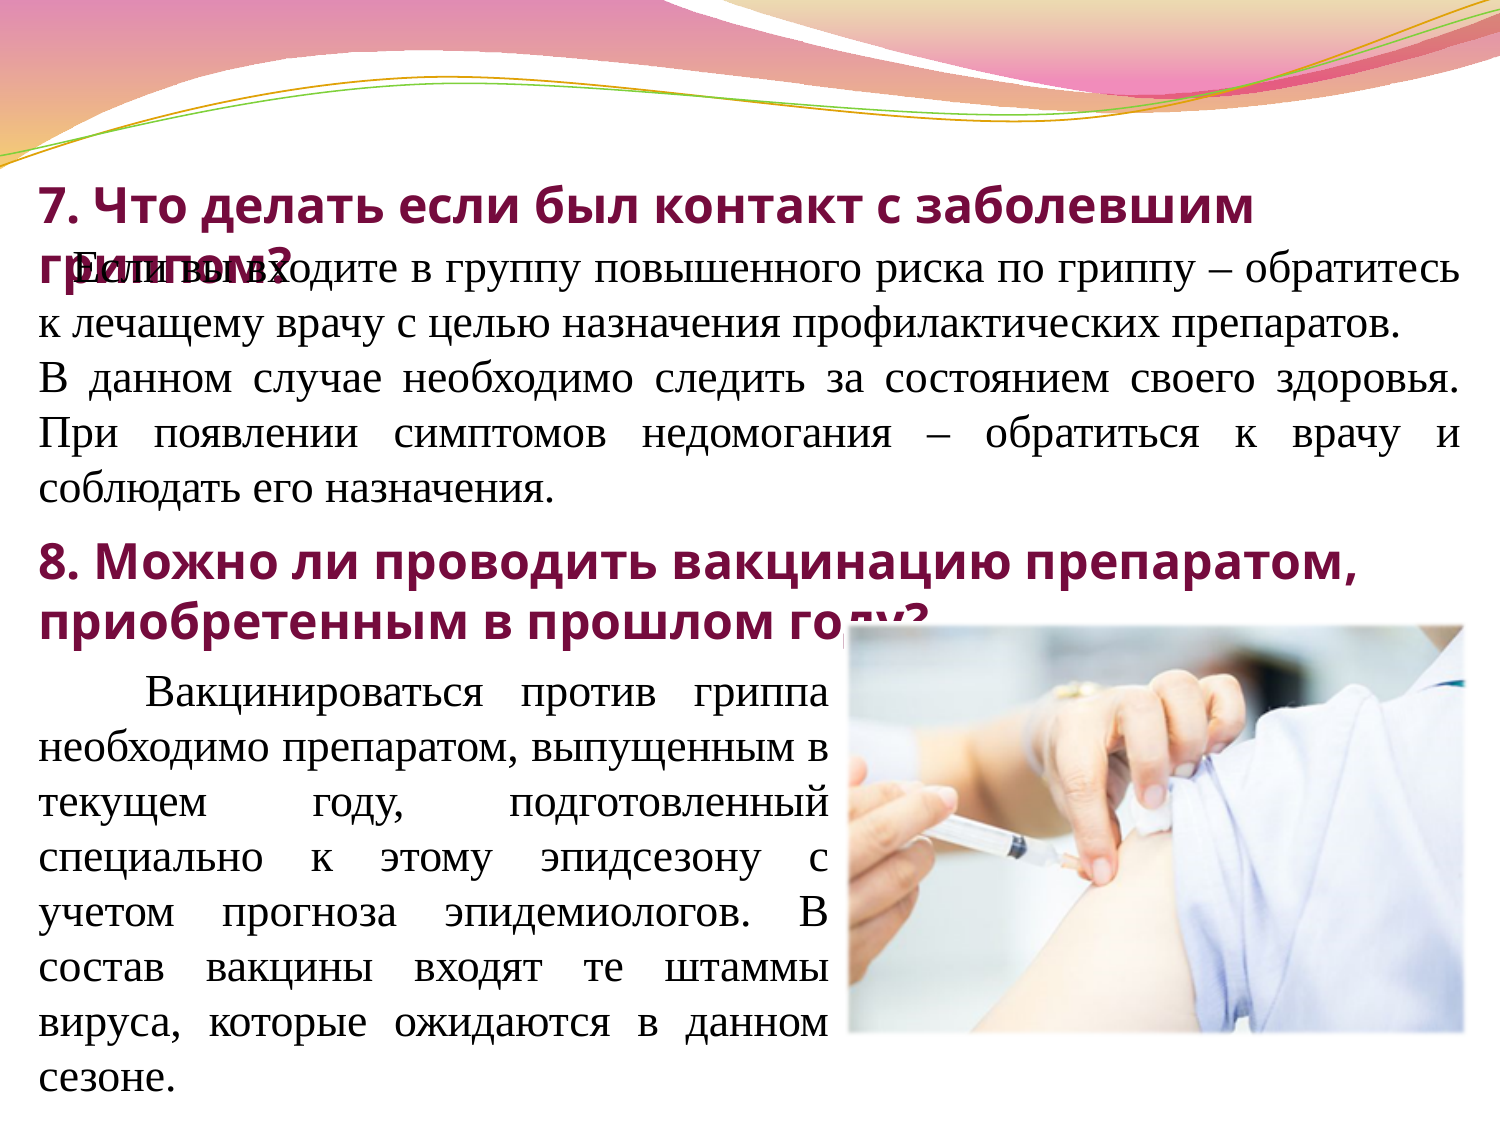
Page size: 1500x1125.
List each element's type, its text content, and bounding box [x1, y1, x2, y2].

picture [844, 621, 1469, 1038]
text_box Если вы входите в группу повышенного риска по гриппу – обратитесь к лечащему врачу с целью назначения профилактических препаратов. В данном случае необходимо следить за состоянием своего здоровья. При появлении симптомов недомогания – обратиться к врачу и соблюдать его назначения. [23, 229, 1477, 520]
text_box 7. Что делать если был контакт с заболевшим гриппом? [23, 166, 1477, 229]
text_box 8. Можно ли проводить вакцинацию препаратом, приобретенным в прошлом году? [23, 522, 1477, 653]
text_box Вакцинироваться против гриппа необходимо препаратом, выпущенным в текущем году, подготовленный специально к этому эпидсезону с учетом прогноза эпидемиологов. В состав вакцины входят те штаммы вируса, которые ожидаются в данном сезоне. [23, 653, 845, 1108]
